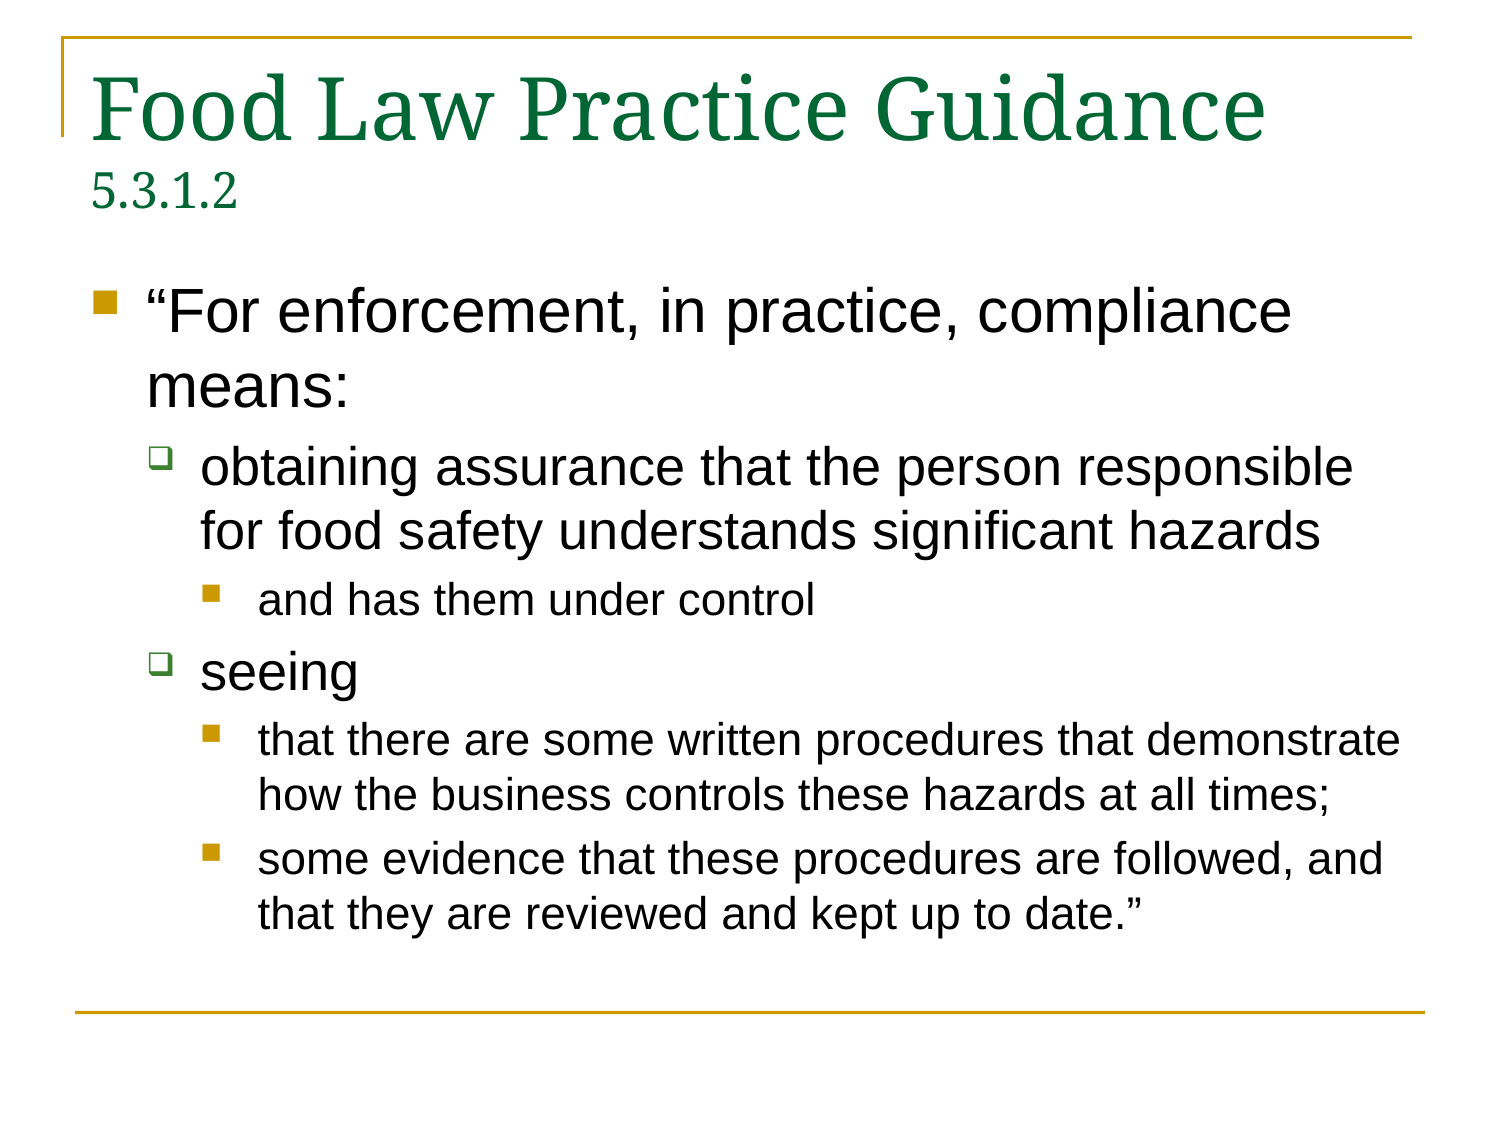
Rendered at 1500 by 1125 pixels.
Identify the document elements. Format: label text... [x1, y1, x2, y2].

list “For enforcement, in practice, compliance means: obtaining assurance that the person responsible for food safety understands significant hazards and has them under control seeing that there are some written procedures that demonstrate how the business controls these hazards at all times; some evidence that these procedures are followed, and that they are reviewed and kept up to date.” [74, 262, 1426, 1006]
title Food Law Practice Guidance 5.3.1.2 [74, 45, 1426, 233]
